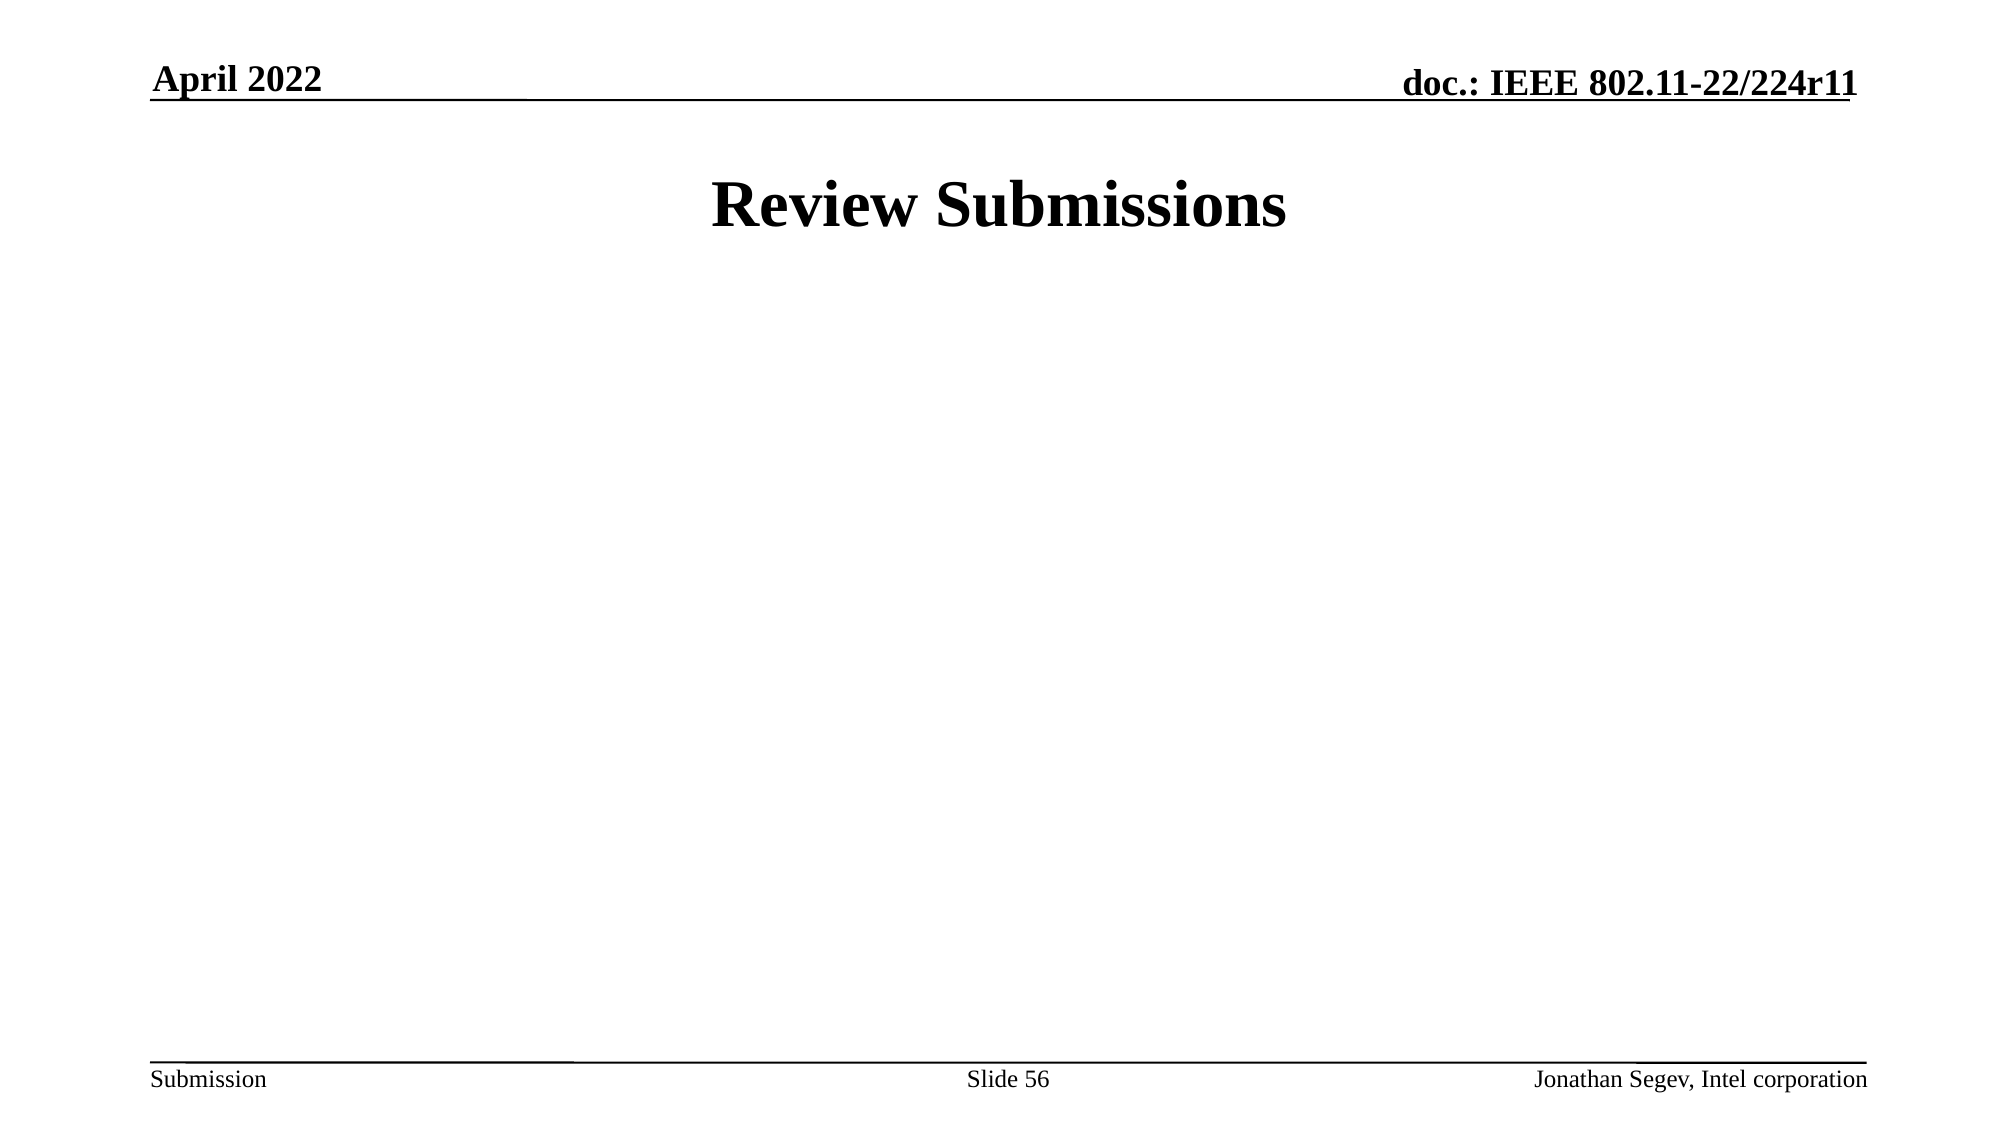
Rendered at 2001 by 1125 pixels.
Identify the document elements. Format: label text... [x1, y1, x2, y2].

footer Jonathan Segev, Intel corporation [1171, 1061, 1869, 1093]
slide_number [152, 54, 563, 100]
title Review Submissions [149, 112, 1850, 288]
slide_number Slide 56 [950, 1061, 1067, 1123]
